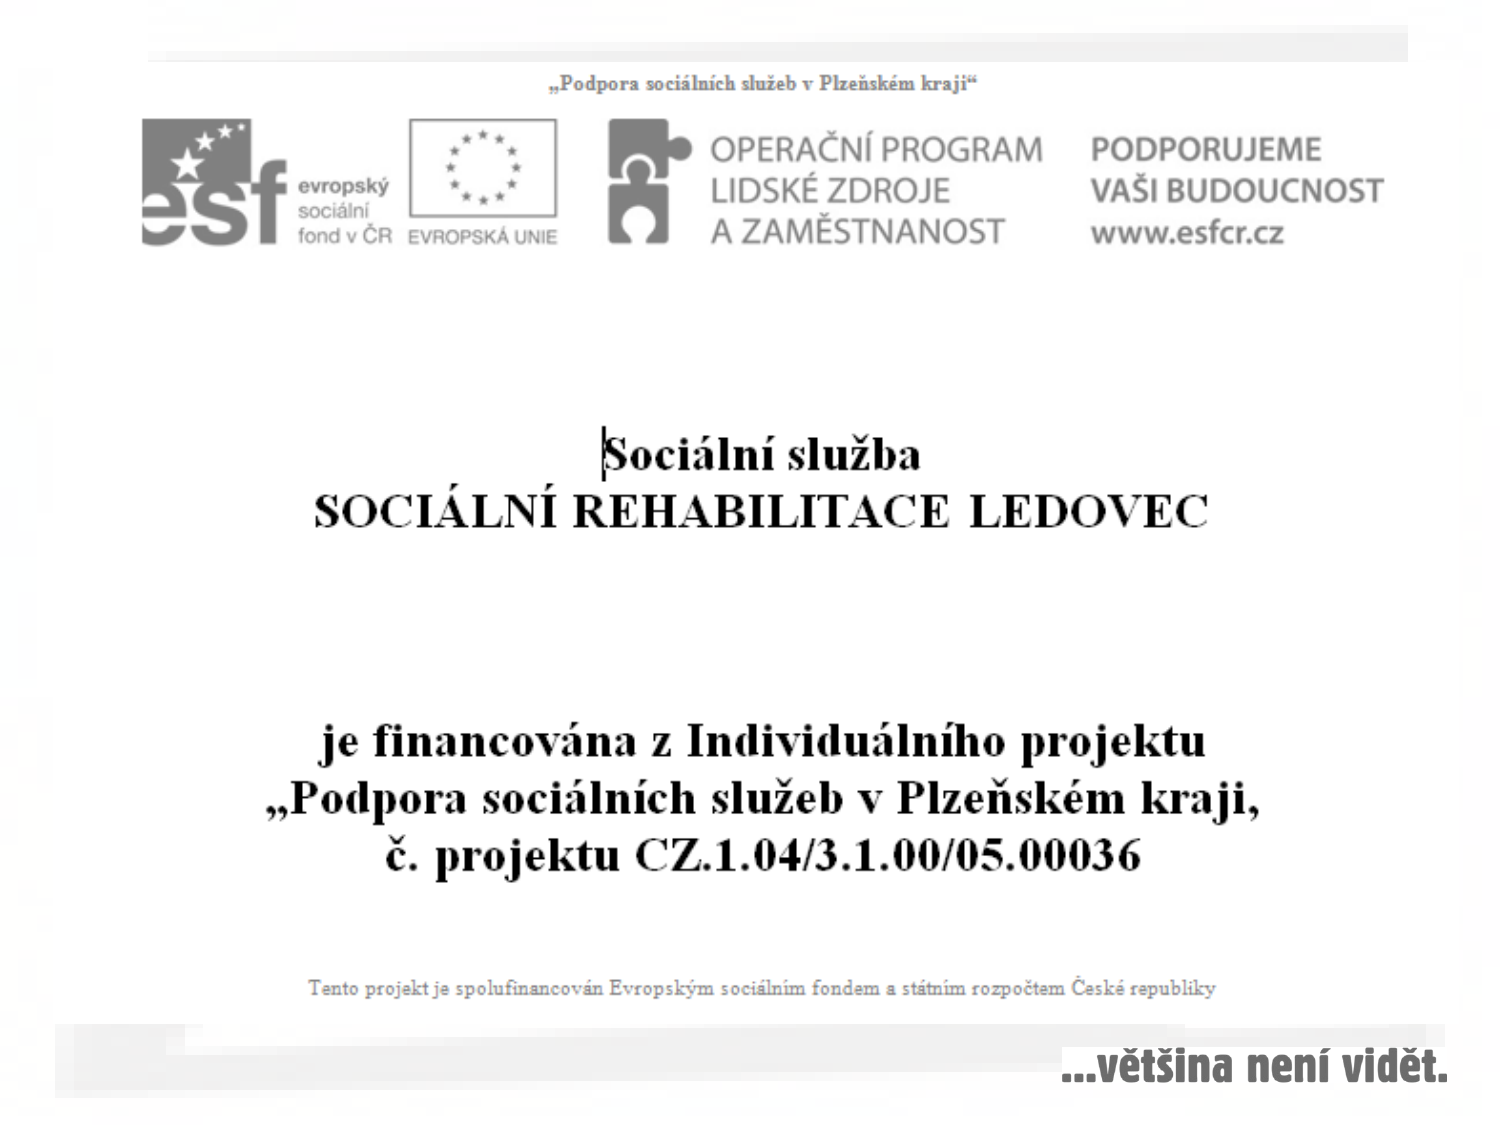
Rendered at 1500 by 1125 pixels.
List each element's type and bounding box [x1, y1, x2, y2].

picture [1062, 1047, 1448, 1083]
picture [53, 62, 1459, 1024]
